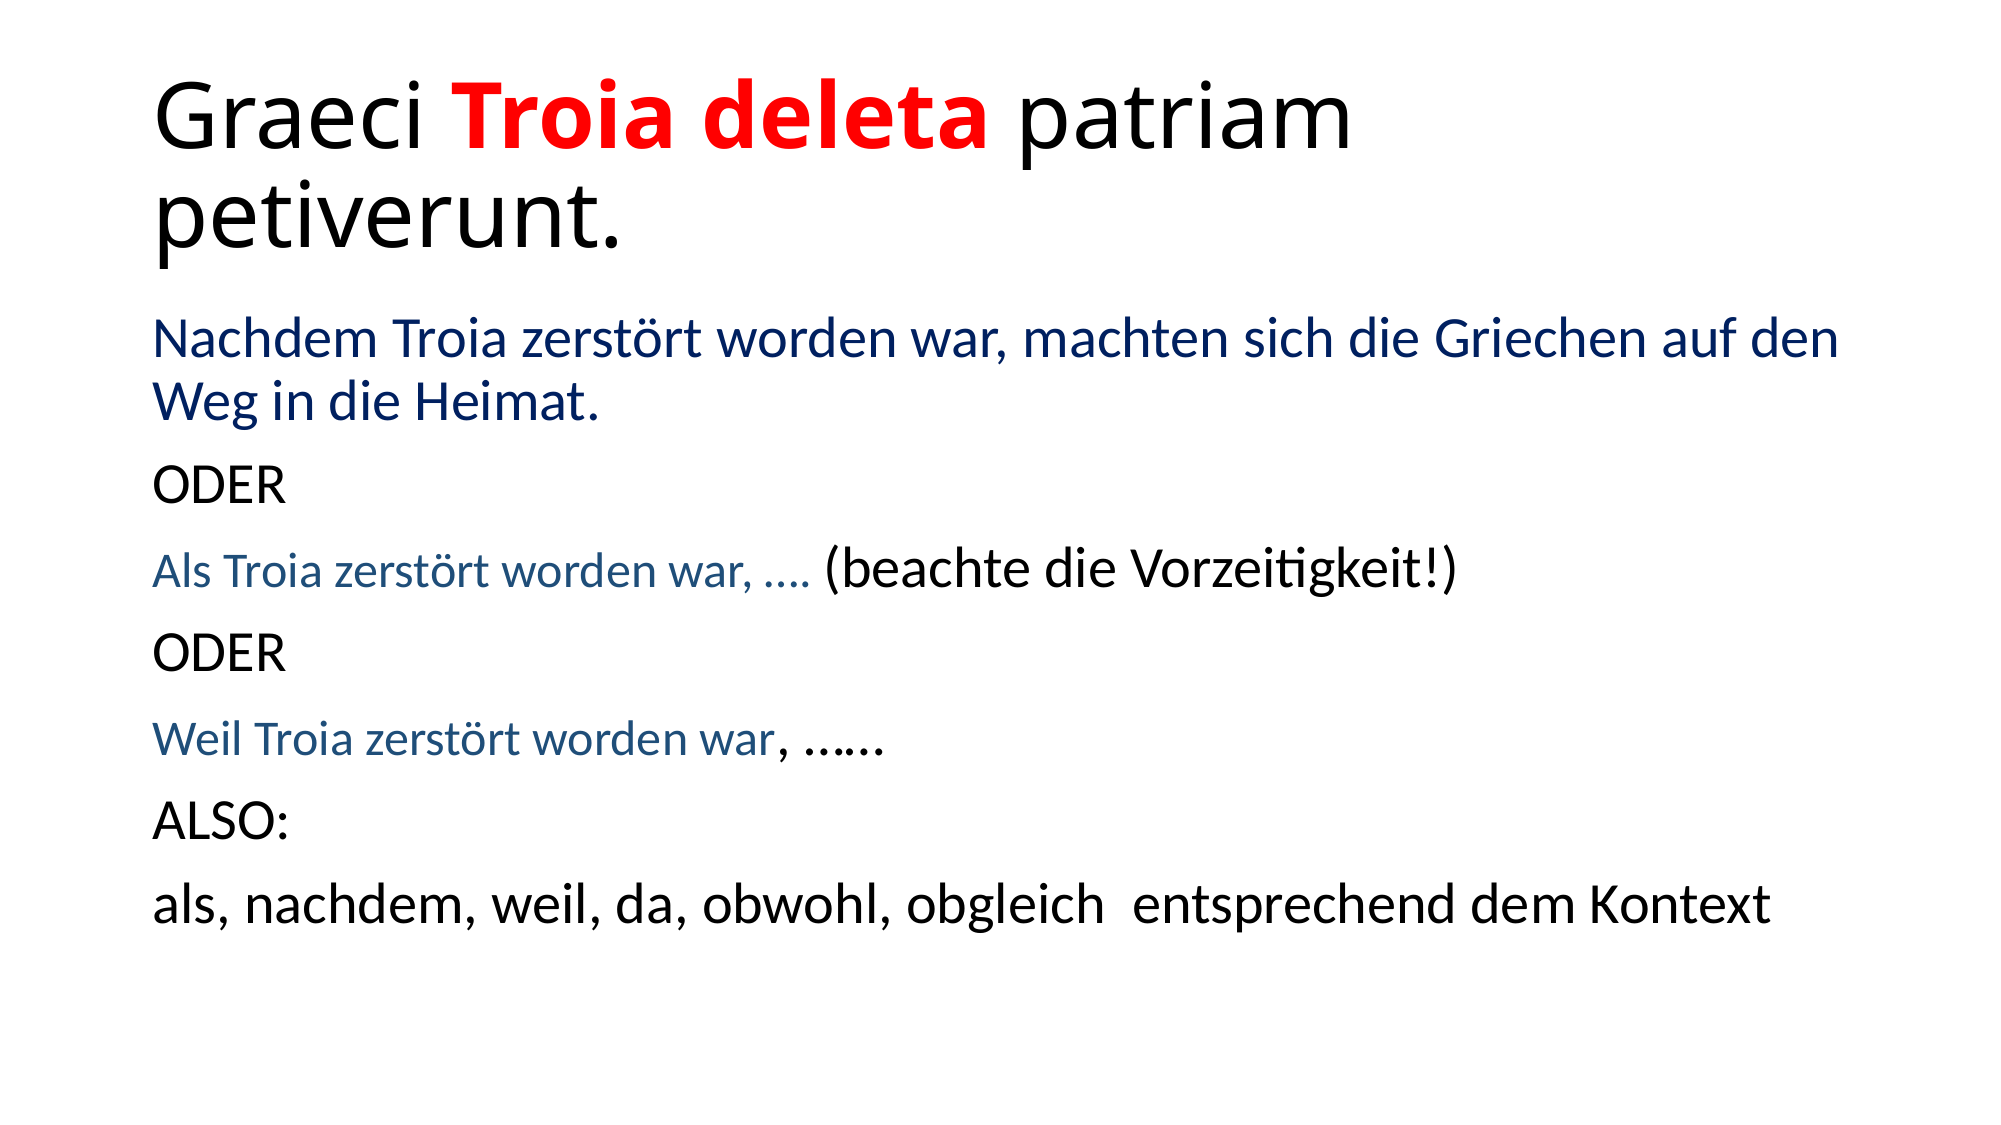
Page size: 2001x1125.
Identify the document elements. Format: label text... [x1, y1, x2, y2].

list Nachdem Troia zerstört worden war, machten sich die Griechen auf den Weg in die Heimat. ODER Als Troia zerstört worden war, …. (beachte die Vorzeitigkeit!) ODER Weil Troia zerstört worden war, …… ALSO: als, nachdem, weil, da, obwohl, obgleich entsprechend dem Kontext [137, 299, 1863, 1014]
title Graeci Troia deleta patriam petiverunt. [137, 59, 1863, 278]
